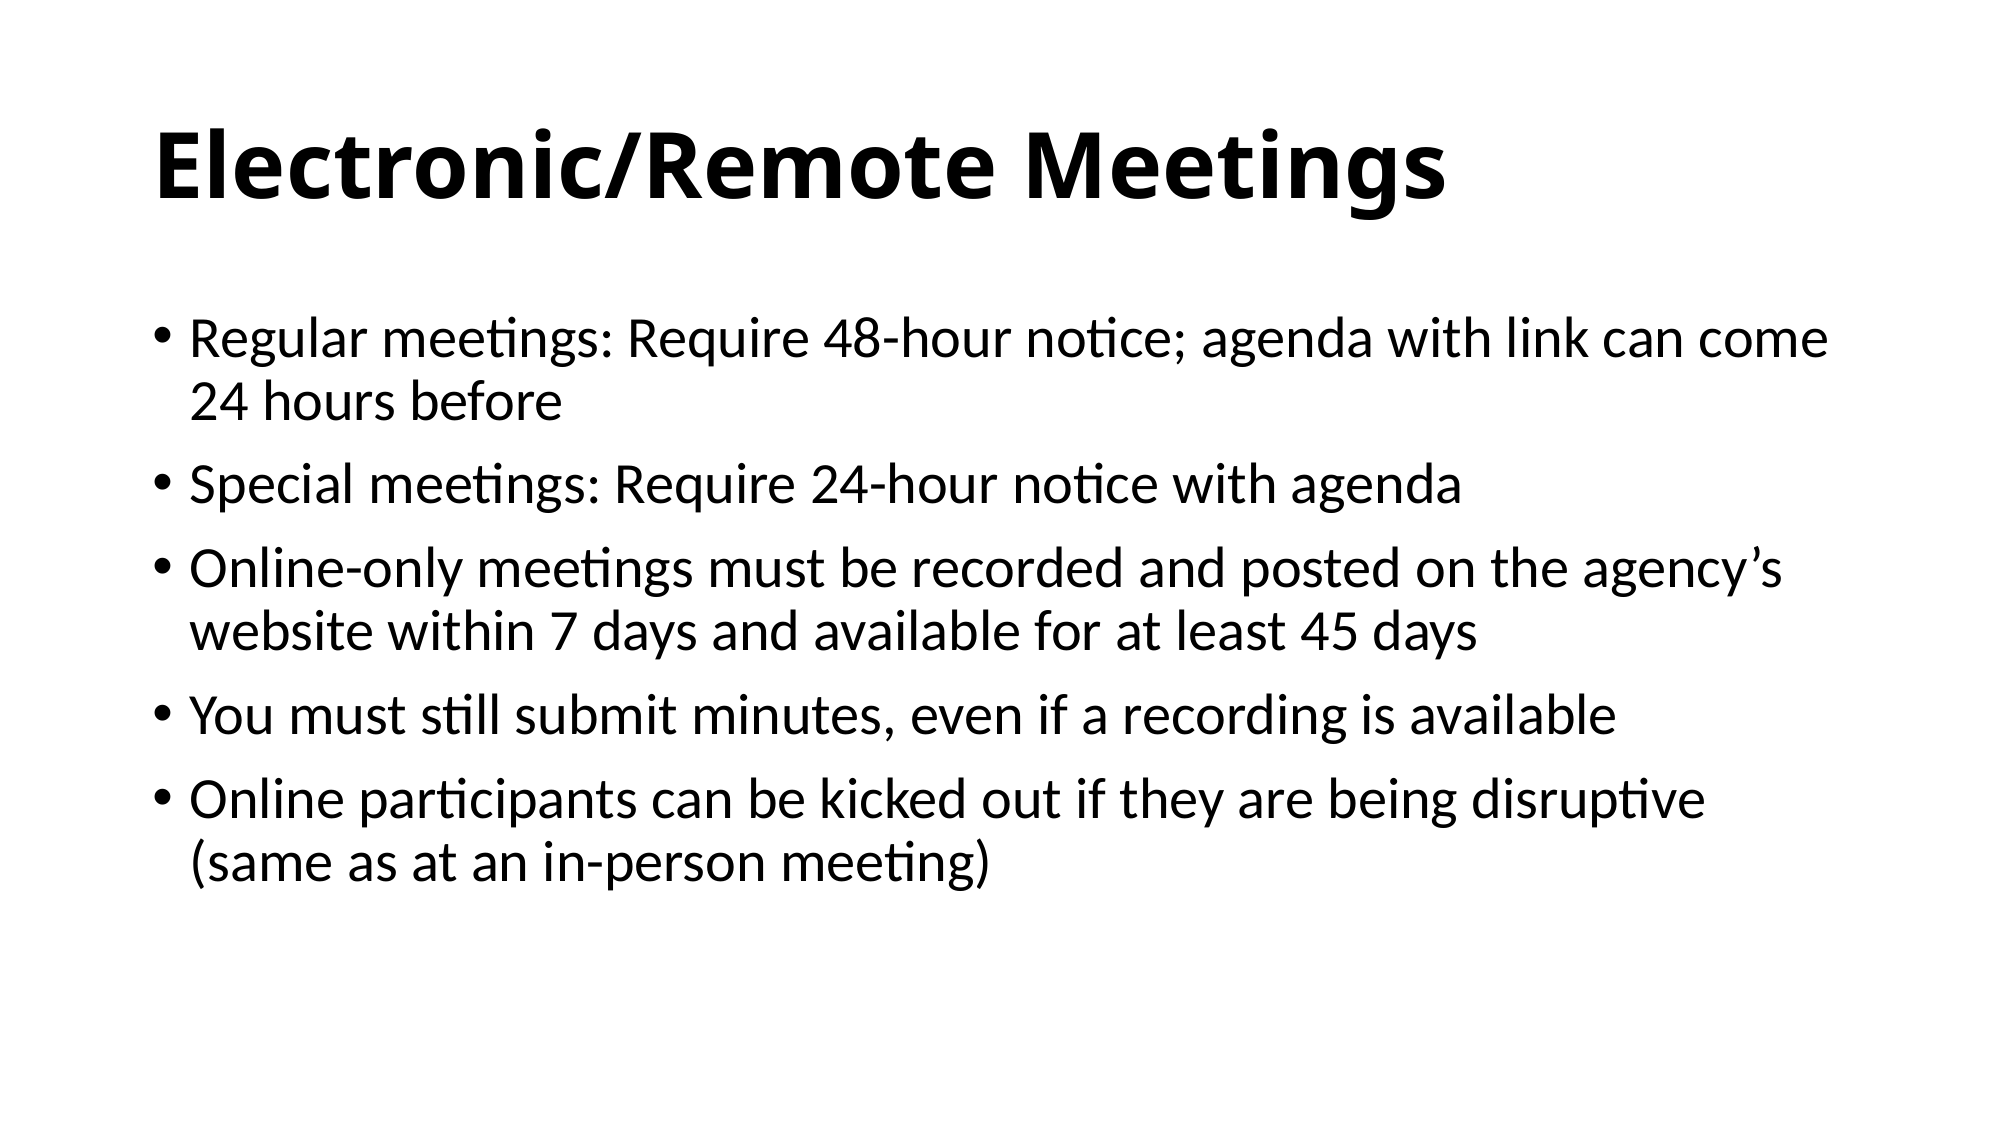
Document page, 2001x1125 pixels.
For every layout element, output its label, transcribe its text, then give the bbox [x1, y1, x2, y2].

list Regular meetings: Require 48-hour notice; agenda with link can come 24 hours before Special meetings: Require 24-hour notice with agenda Online-only meetings must be recorded and posted on the agency’s website within 7 days and available for at least 45 days You must still submit minutes, even if a recording is available Online participants can be kicked out if they are being disruptive (same as at an in-person meeting) [137, 299, 1863, 1014]
title Electronic/Remote Meetings [137, 59, 1863, 278]
